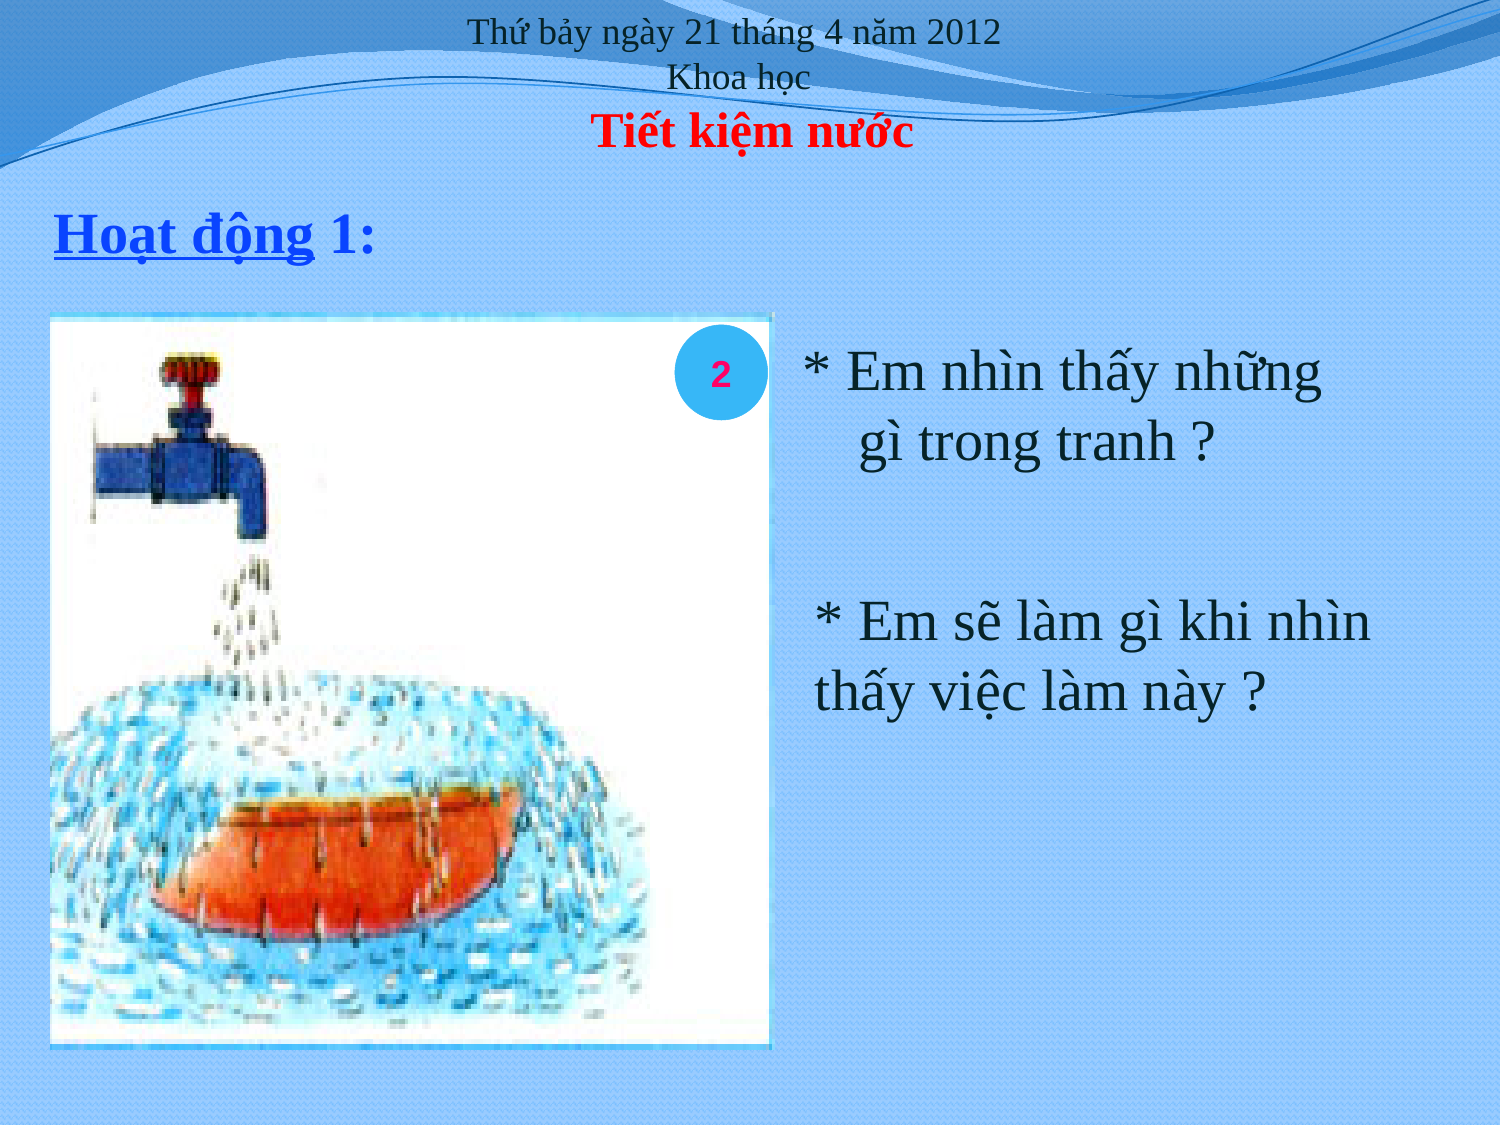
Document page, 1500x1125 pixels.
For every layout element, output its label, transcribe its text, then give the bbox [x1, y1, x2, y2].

text_box * Em sẽ làm gì khi nhìn thấy việc làm này ? [800, 574, 1438, 730]
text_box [49, 312, 776, 1051]
text_box * Em nhìn thấy những gì trong tranh ? [787, 324, 1388, 500]
text_box Hoạt động 1: [39, 187, 394, 273]
text_box Thứ bảy ngày 21 tháng 4 năm 2012 Khoa học Tiết kiệm nước [452, 0, 1018, 165]
